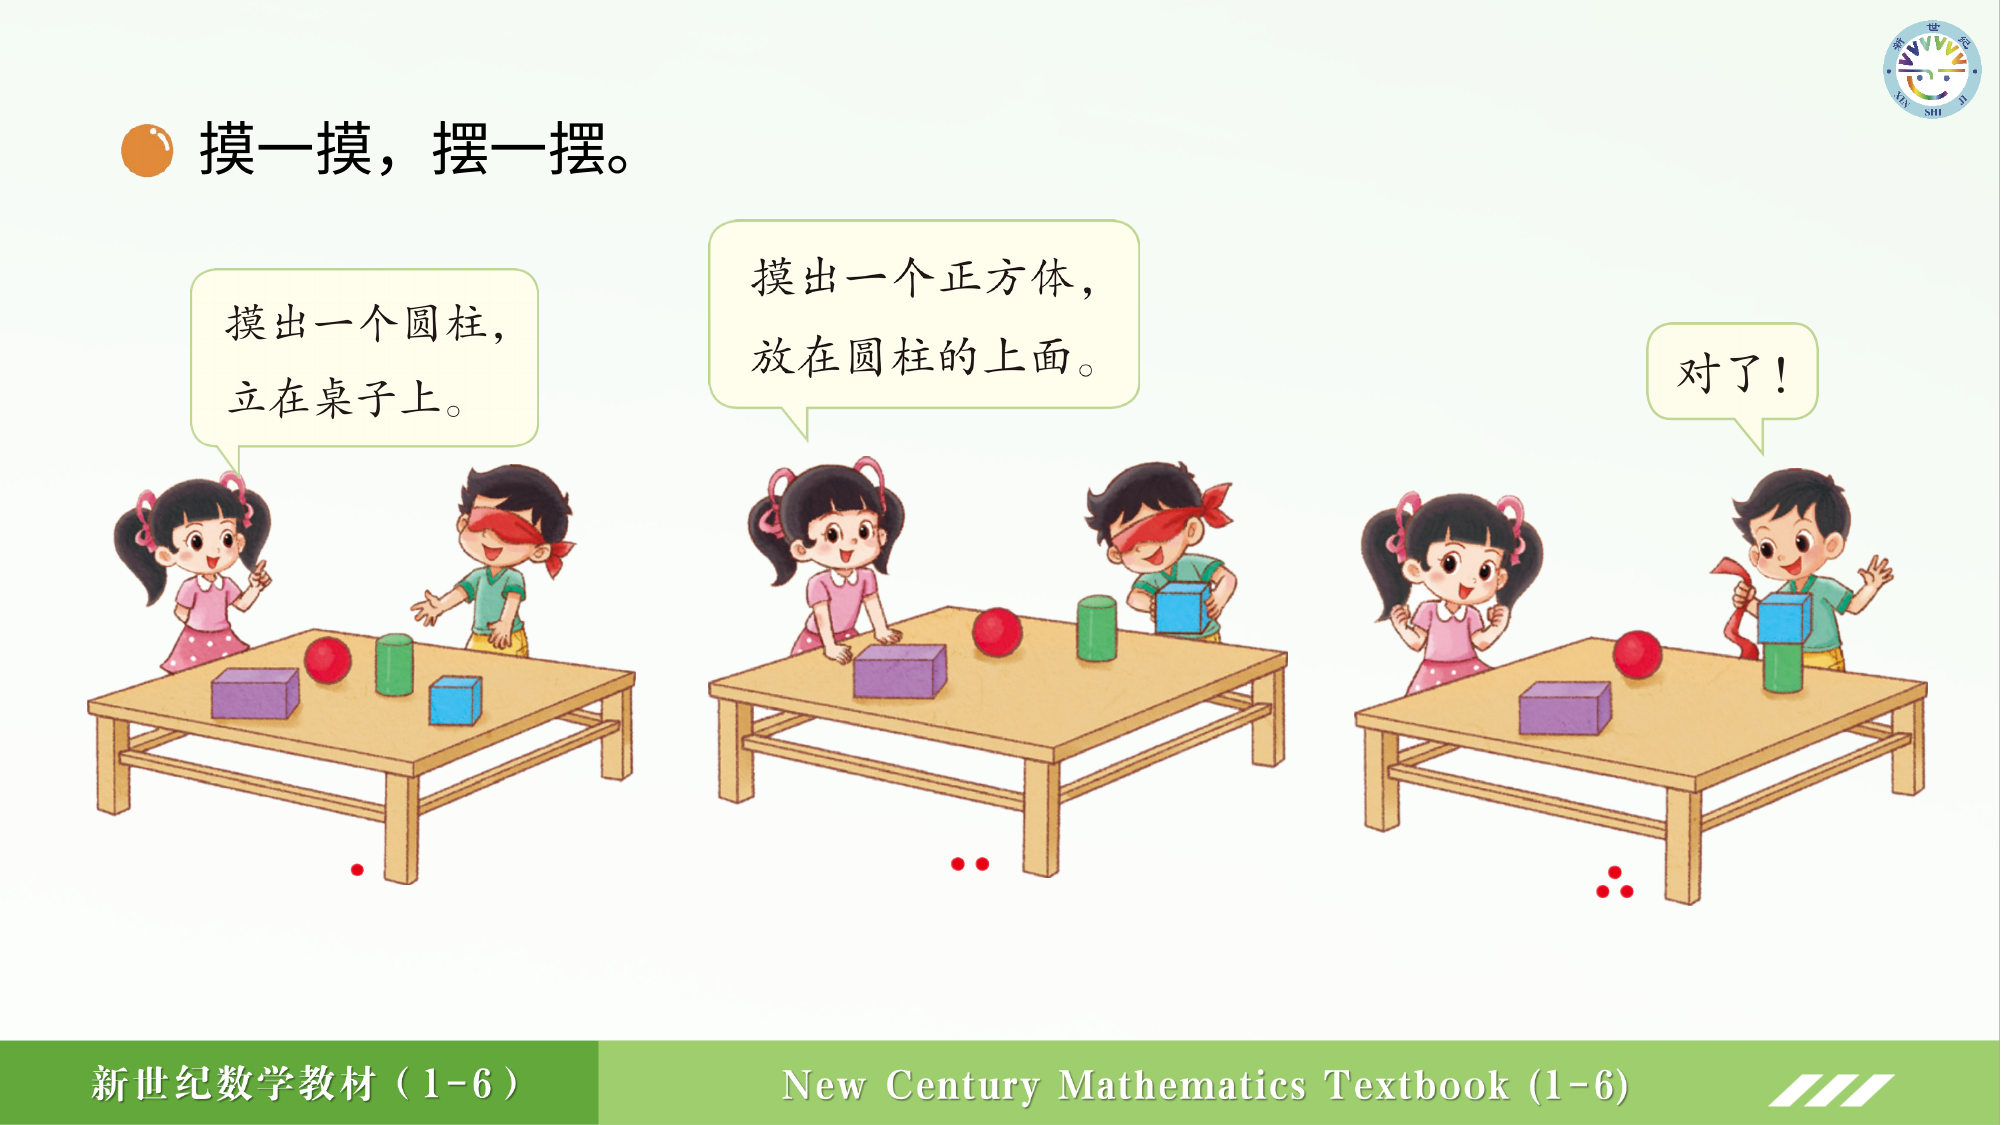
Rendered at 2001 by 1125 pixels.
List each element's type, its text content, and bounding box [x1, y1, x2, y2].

picture [0, 0, 2000, 1125]
text_box 摸一摸，摆一摆。 [183, 104, 723, 190]
